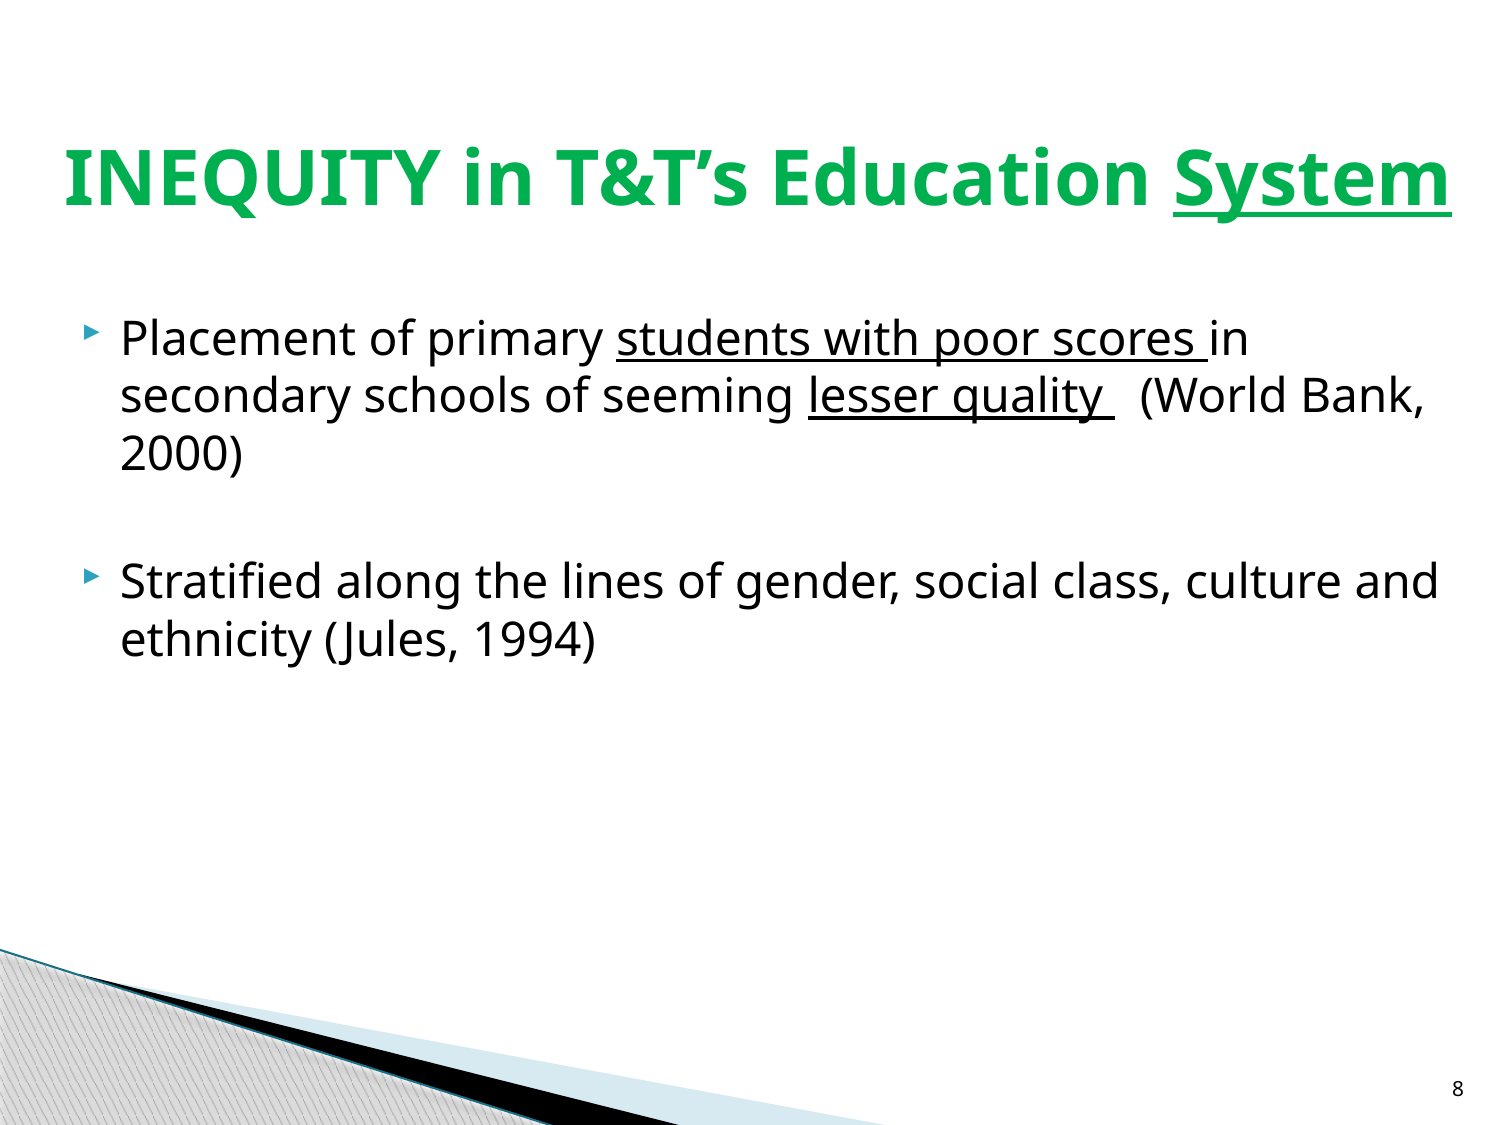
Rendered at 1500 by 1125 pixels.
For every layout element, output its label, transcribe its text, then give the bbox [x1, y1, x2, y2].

list Placement of primary students with poor scores in secondary schools of seeming lesser quality (World Bank, 2000) Stratified along the lines of gender, social class, culture and ethnicity (Jules, 1994) [50, 299, 1475, 998]
title INEQUITY in T&T’s Education System [50, 75, 1475, 275]
slide_number 8 [1418, 1051, 1479, 1112]
